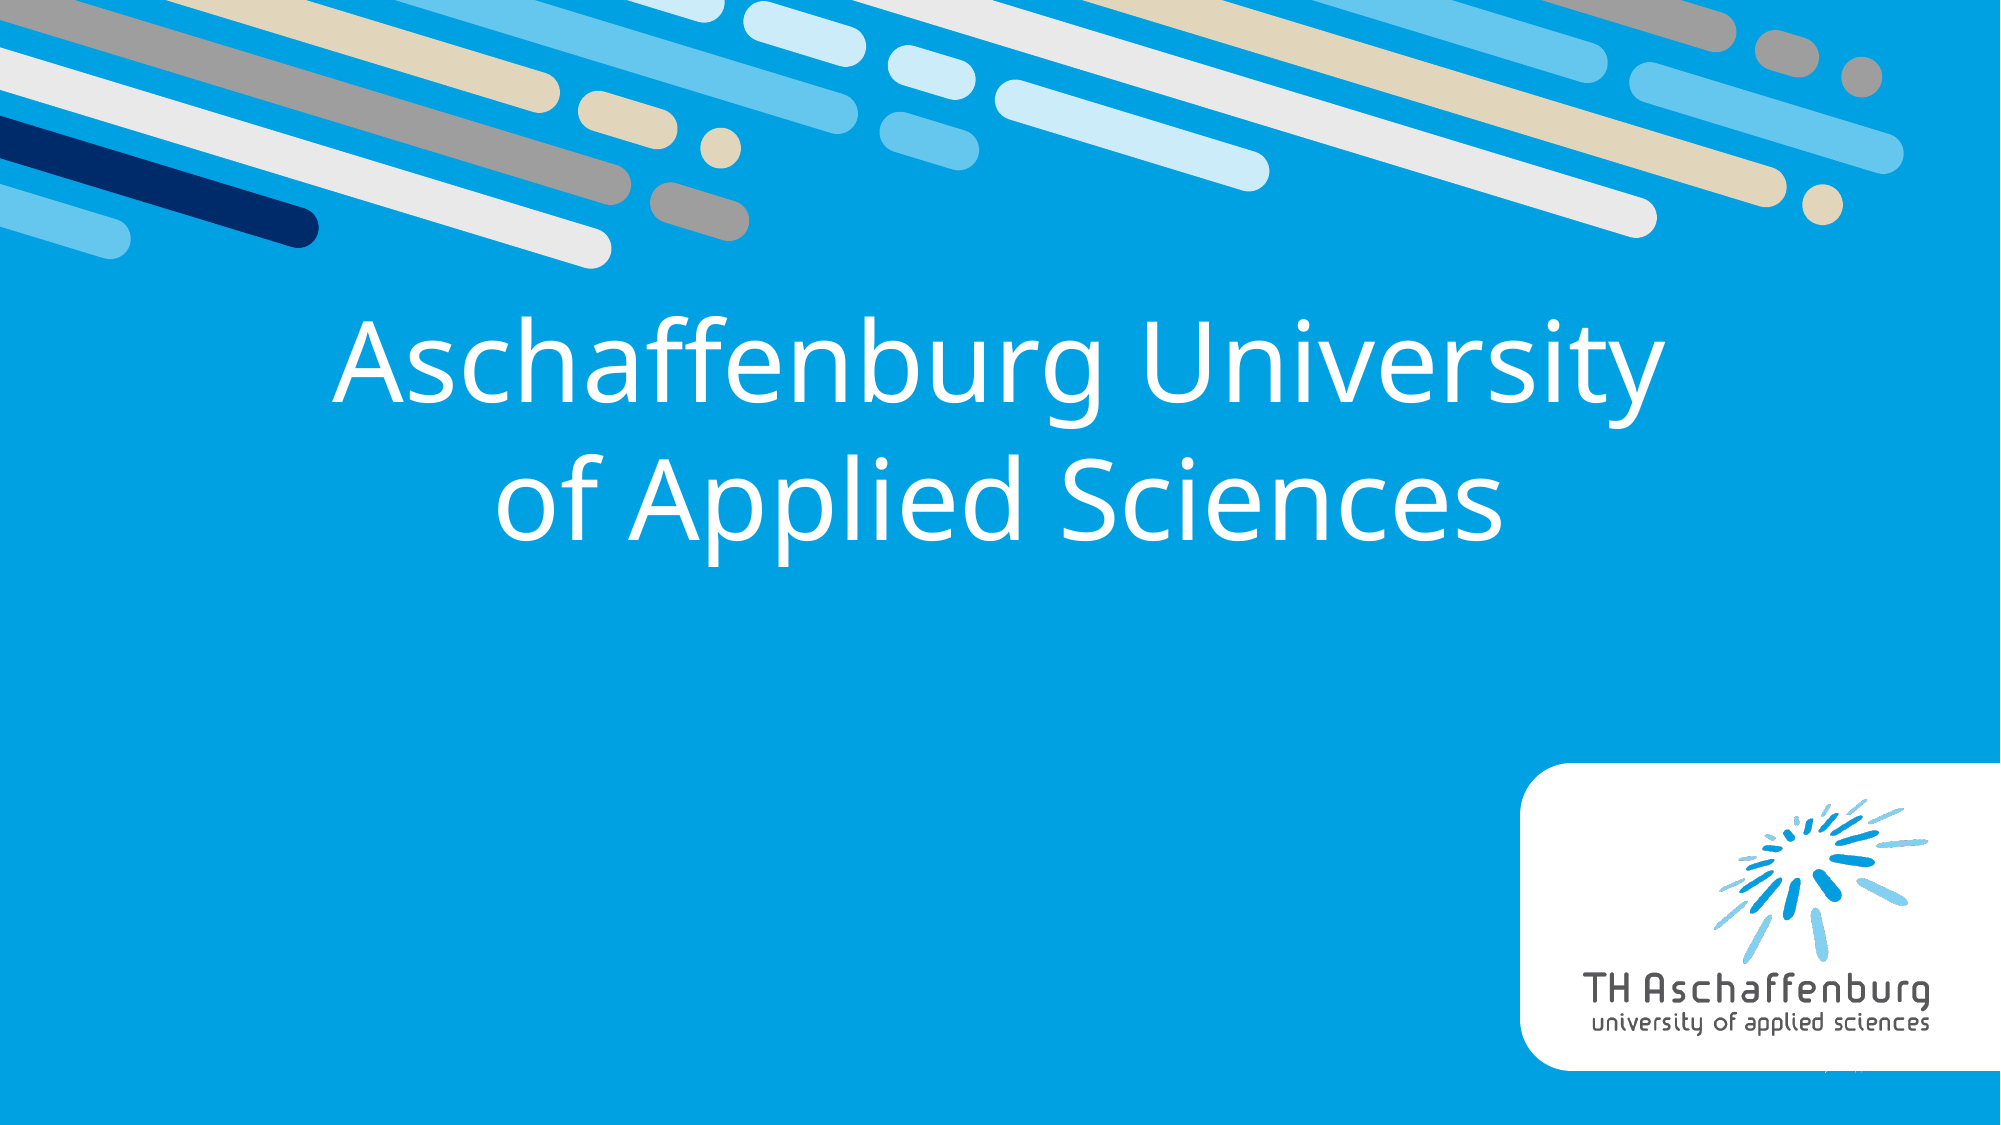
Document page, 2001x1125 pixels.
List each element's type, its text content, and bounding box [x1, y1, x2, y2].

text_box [0, 0, 1900, 341]
title Aschaffenburg University of Applied Sciences [249, 341, 1750, 576]
picture [1583, 799, 1929, 1036]
